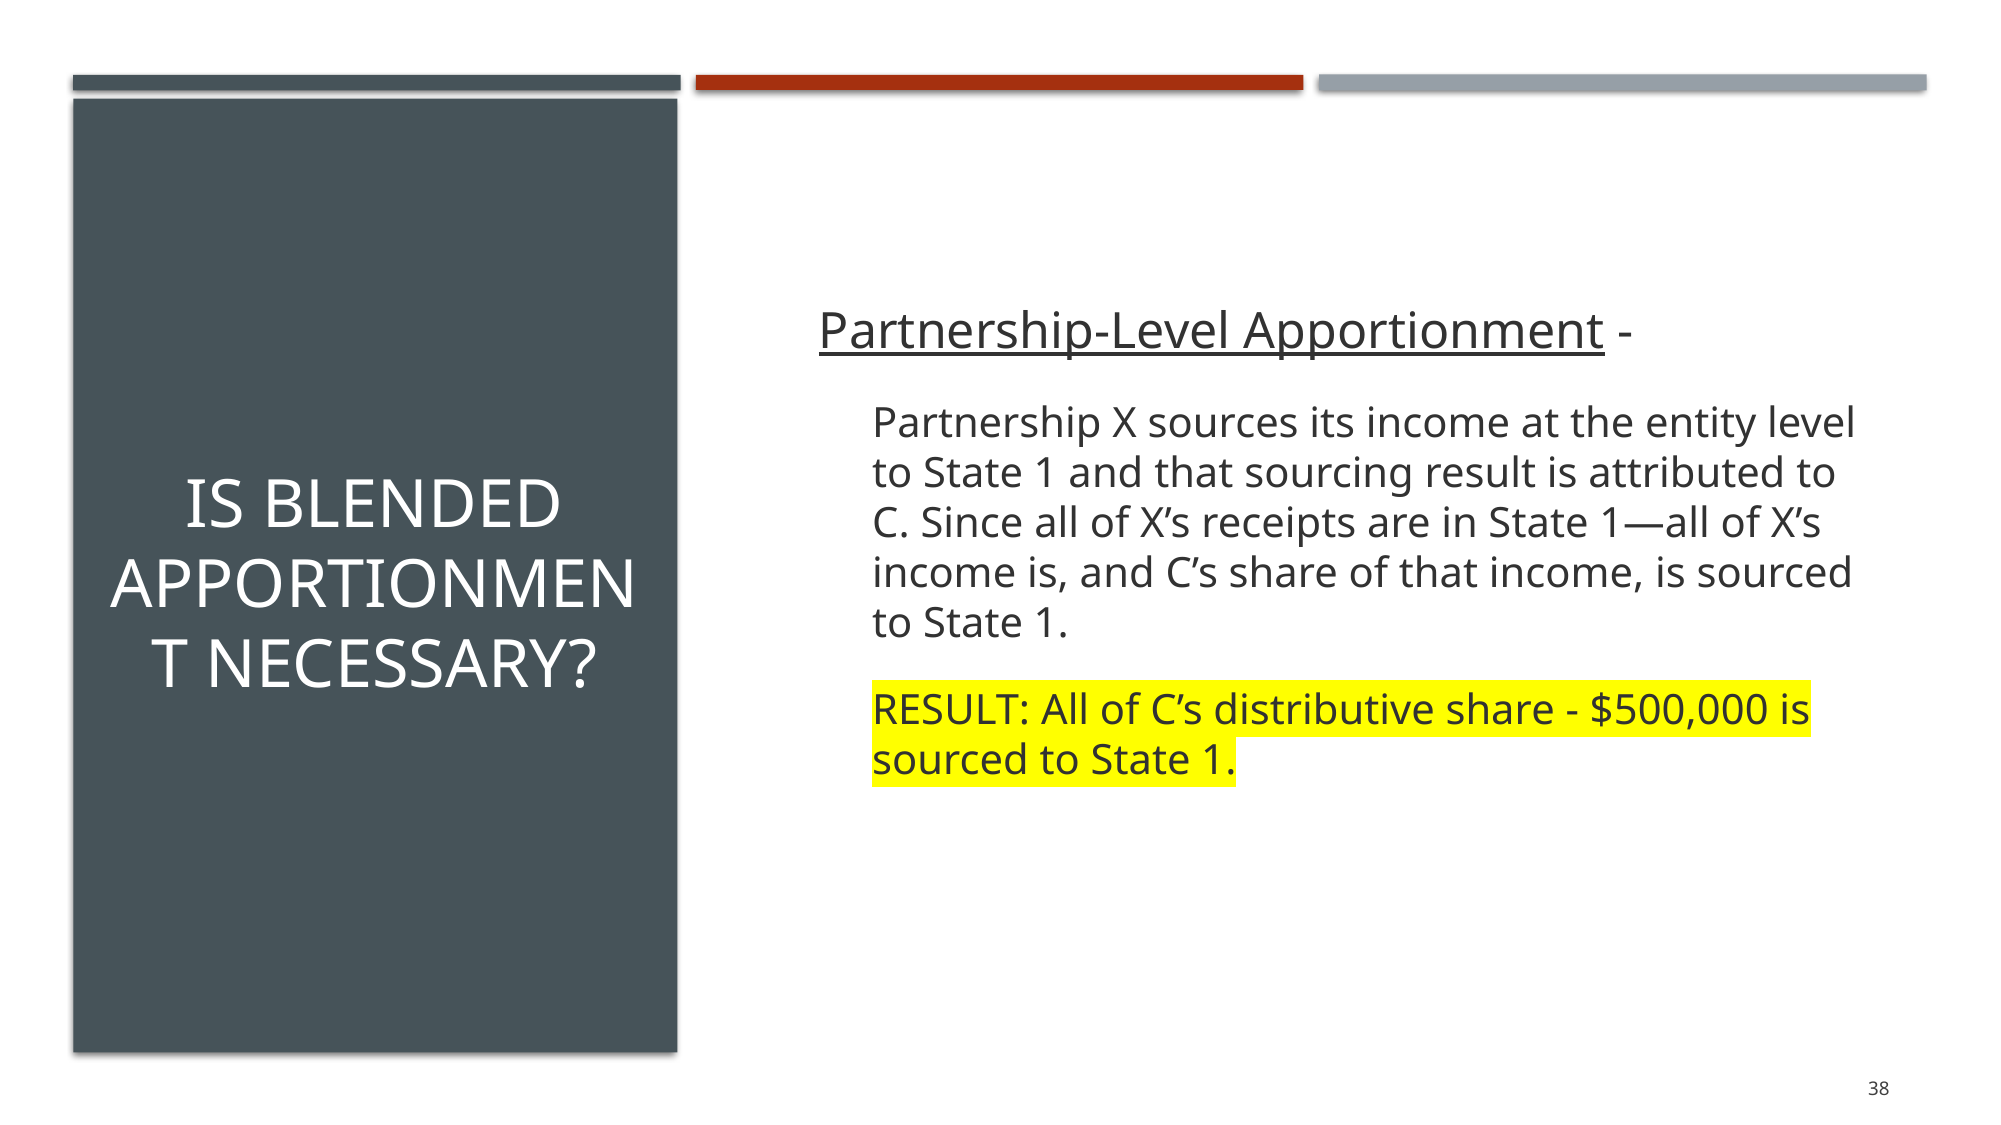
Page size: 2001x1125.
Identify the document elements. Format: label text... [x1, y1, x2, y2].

title Is BLENDED APPORTIONMENT NECESSARY? [91, 153, 659, 1009]
list Partnership-Level Apportionment - Partnership X sources its income at the entity level to State 1 and that sourcing result is attributed to C. Since all of X’s receipts are in State 1—all of X’s income is, and C’s share of that income, is sourced to State 1. RESULT: All of C’s distributive share - $500,000 is sourced to State 1. [803, 193, 1895, 958]
slide_number 38 [1732, 1059, 1905, 1120]
